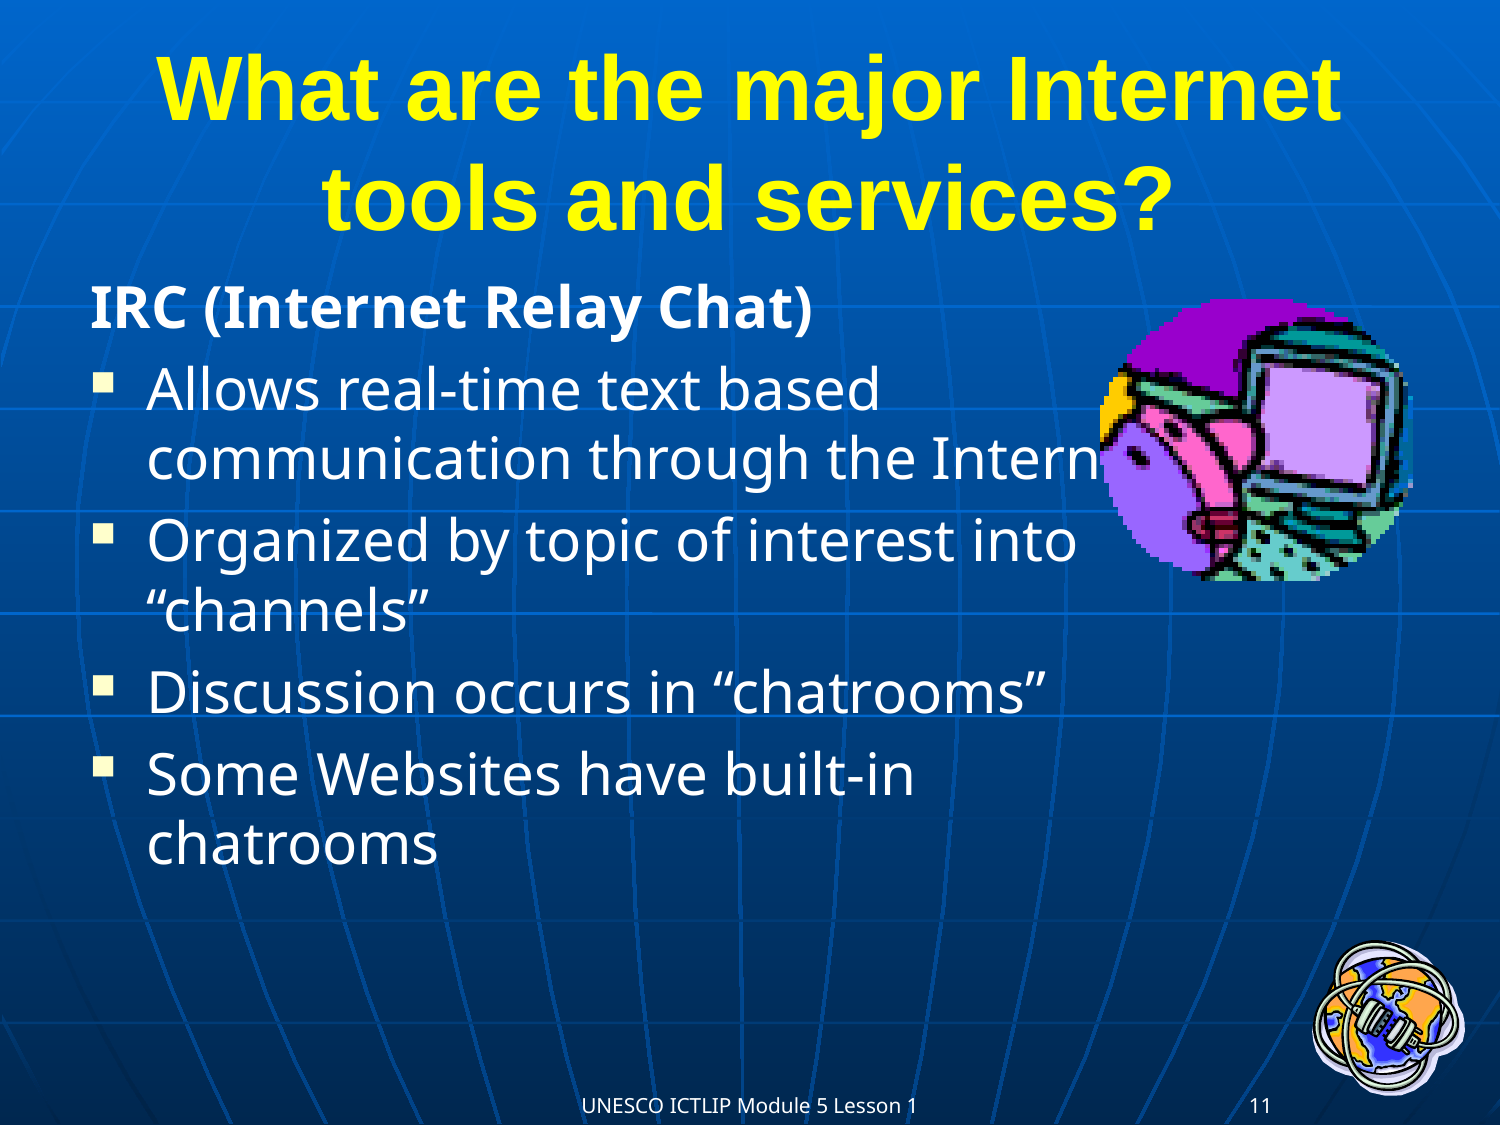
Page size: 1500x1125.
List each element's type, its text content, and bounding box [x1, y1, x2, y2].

footer UNESCO ICTLIP Module 5 Lesson 1 [512, 1084, 988, 1125]
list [1099, 299, 1413, 581]
list IRC (Internet Relay Chat) Allows real-time text based communication through the Internet Organized by topic of interest into “channels” Discussion occurs in “chatrooms” Some Websites have built-in chatrooms [74, 262, 1213, 1006]
slide_number 11 [1062, 1084, 1288, 1125]
title What are the major Internet tools and services? [74, 45, 1426, 233]
